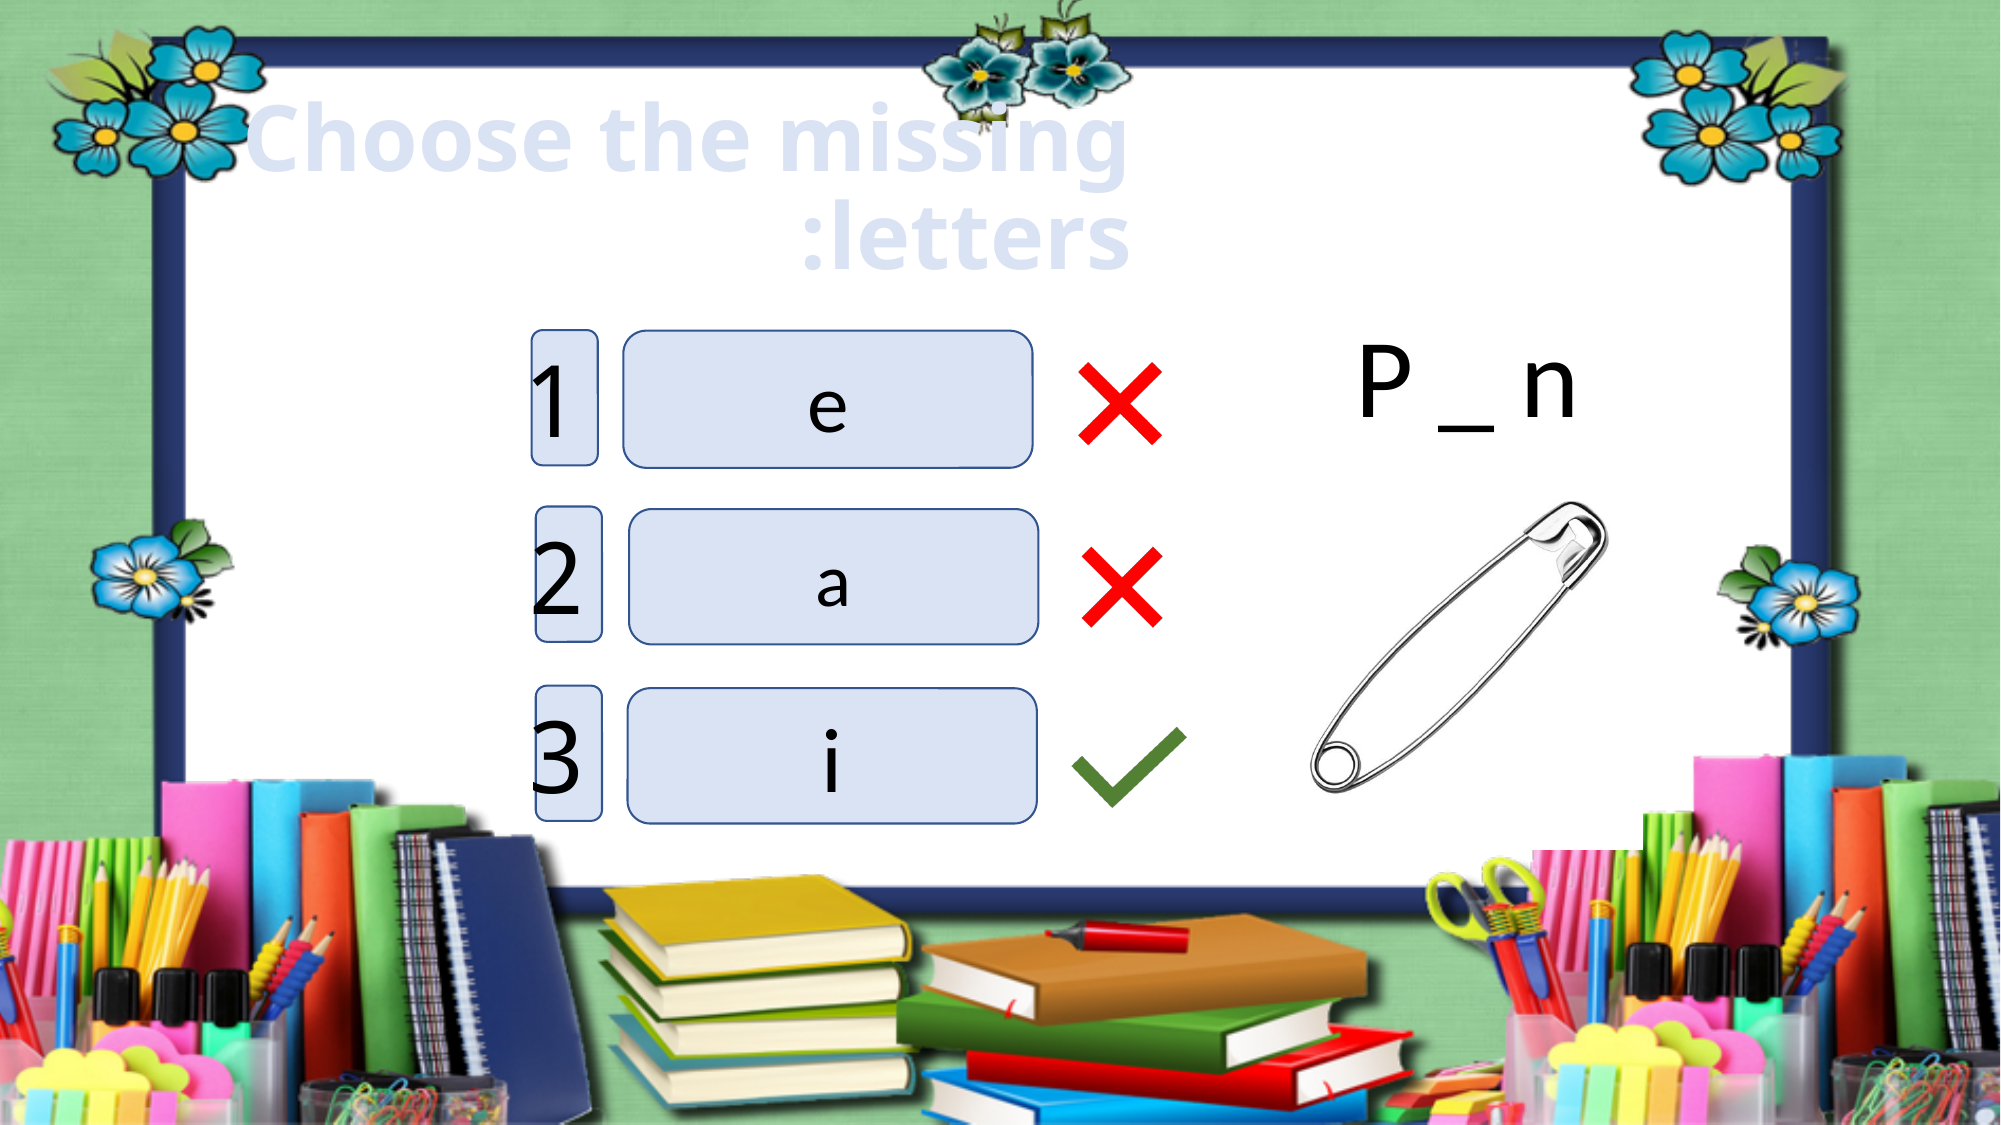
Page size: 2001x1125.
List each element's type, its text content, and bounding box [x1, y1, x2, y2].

text_box i [626, 687, 1038, 825]
text_box P _ n [1340, 297, 1595, 448]
title Choose the missing letters: [137, 82, 1147, 300]
picture [0, 0, 2001, 1125]
text_box 1 [530, 329, 599, 467]
text_box 2 [534, 505, 604, 643]
text_box 3 [534, 684, 604, 822]
text_box e [622, 329, 1034, 469]
text_box a [628, 508, 1040, 646]
